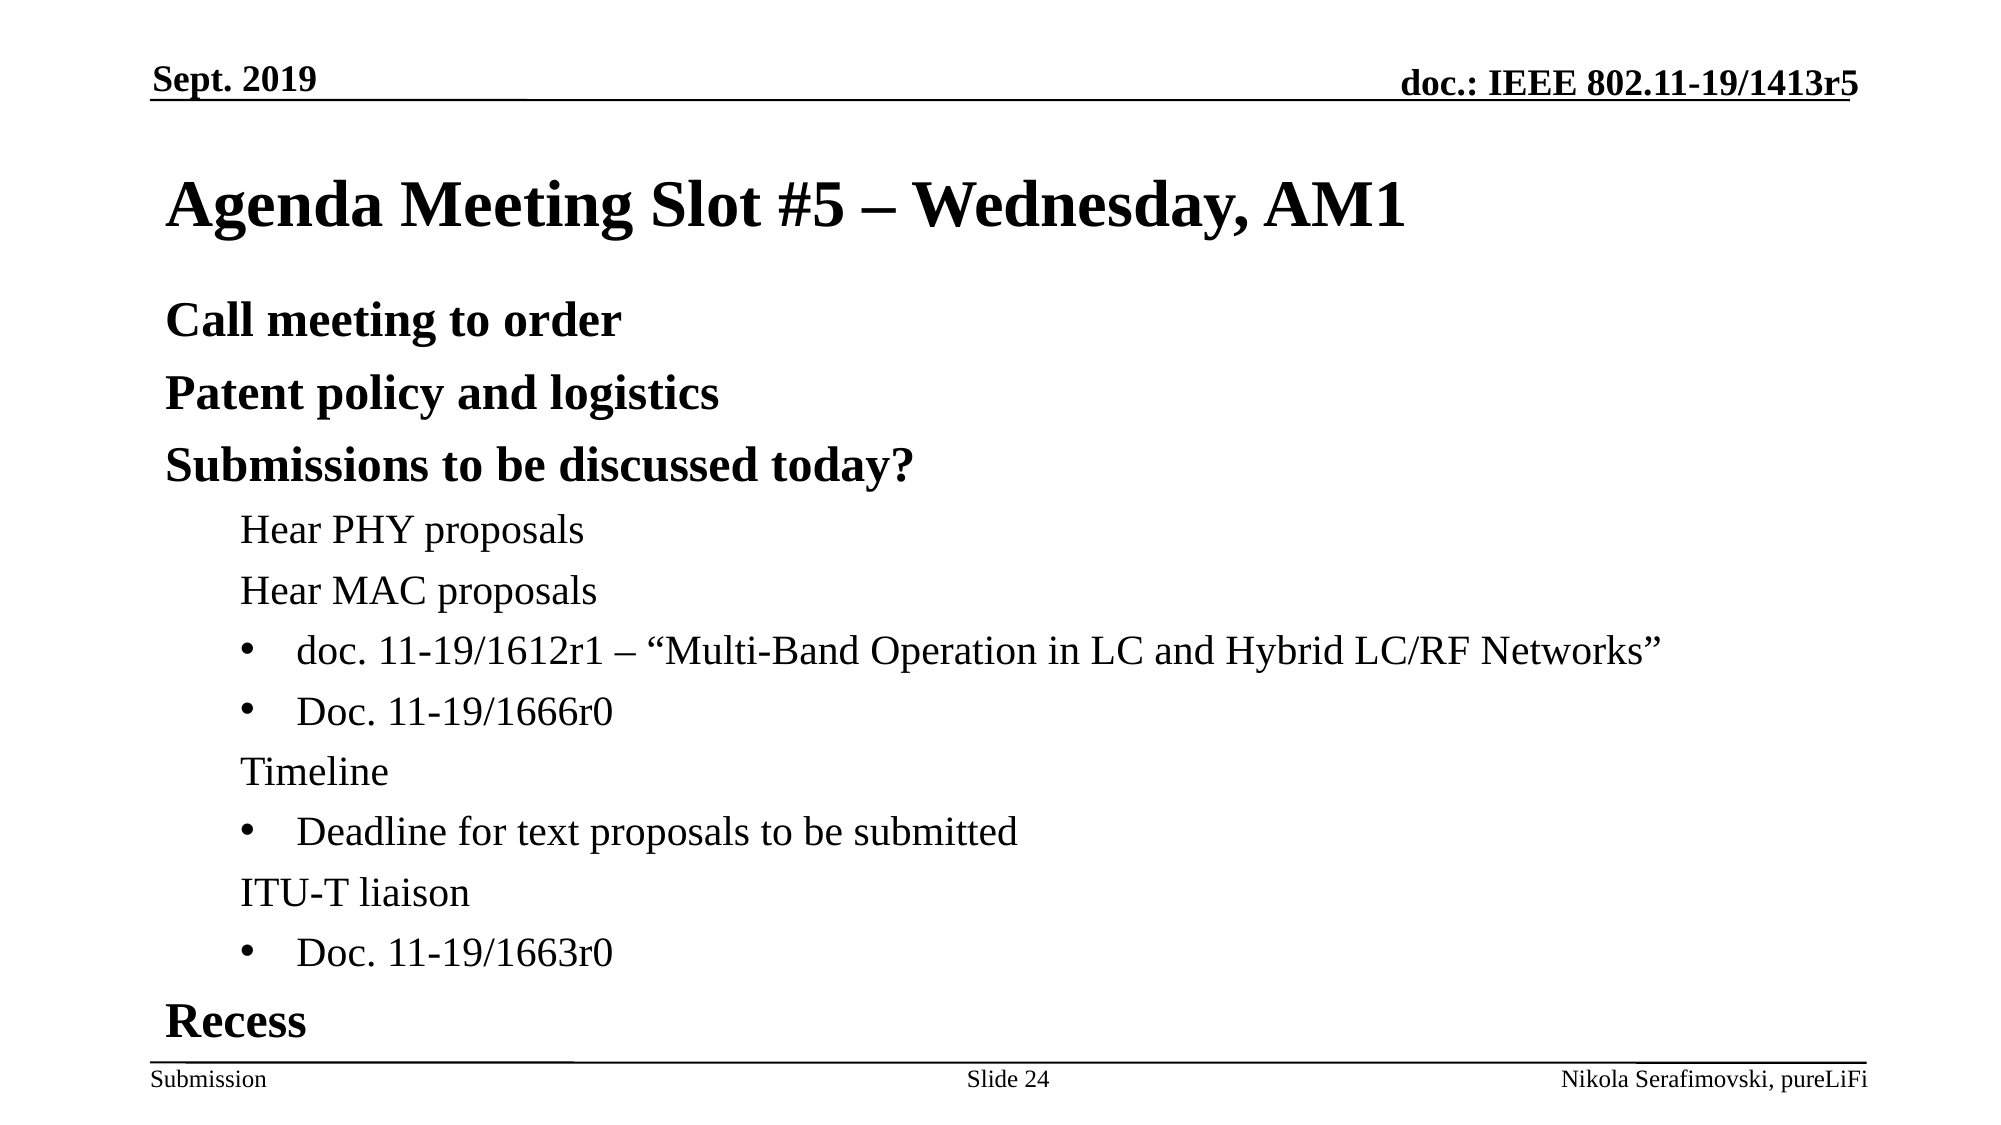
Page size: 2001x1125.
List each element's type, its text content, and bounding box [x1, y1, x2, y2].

title Agenda Meeting Slot #5 – Wednesday, AM1 [149, 112, 1850, 278]
list Call meeting to order Patent policy and logistics Submissions to be discussed today? Hear PHY proposals Hear MAC proposals doc. 11-19/1612r1 – “Multi-Band Operation in LC and Hybrid LC/RF Networks” Doc. 11-19/1666r0 Timeline Deadline for text proposals to be submitted ITU-T liaison Doc. 11-19/1663r0 Recess [149, 278, 1850, 954]
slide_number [152, 54, 563, 100]
footer Nikola Serafimovski, pureLiFi [1171, 1061, 1869, 1093]
slide_number Slide 24 [950, 1061, 1067, 1123]
